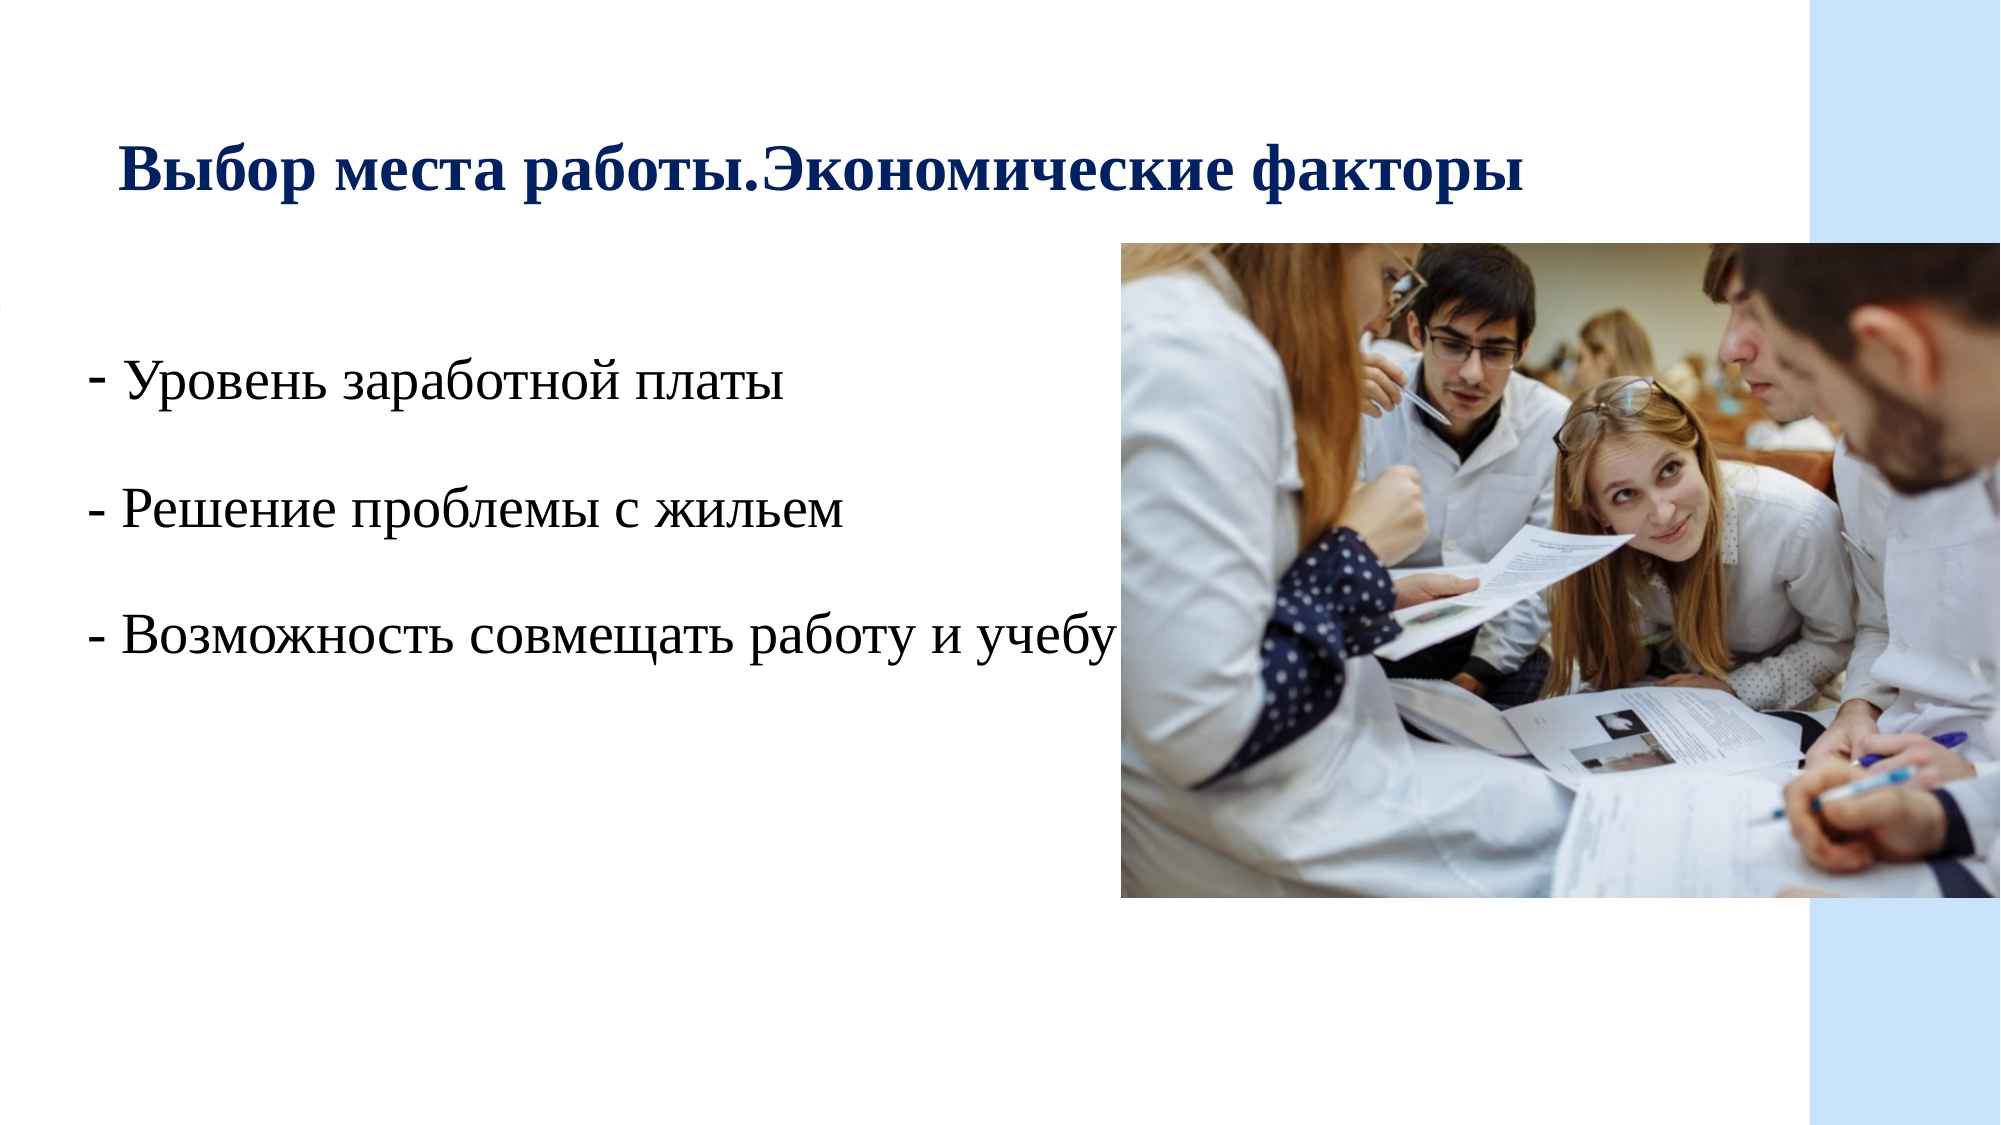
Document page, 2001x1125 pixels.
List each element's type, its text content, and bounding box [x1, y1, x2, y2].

title Выбор места работы.Экономические факторы [117, 59, 1561, 278]
picture [1121, 243, 2000, 898]
title - Уровень заработной платы - Решение проблемы с жильем - Возможность совмещать работу и учебу [86, 332, 1121, 809]
